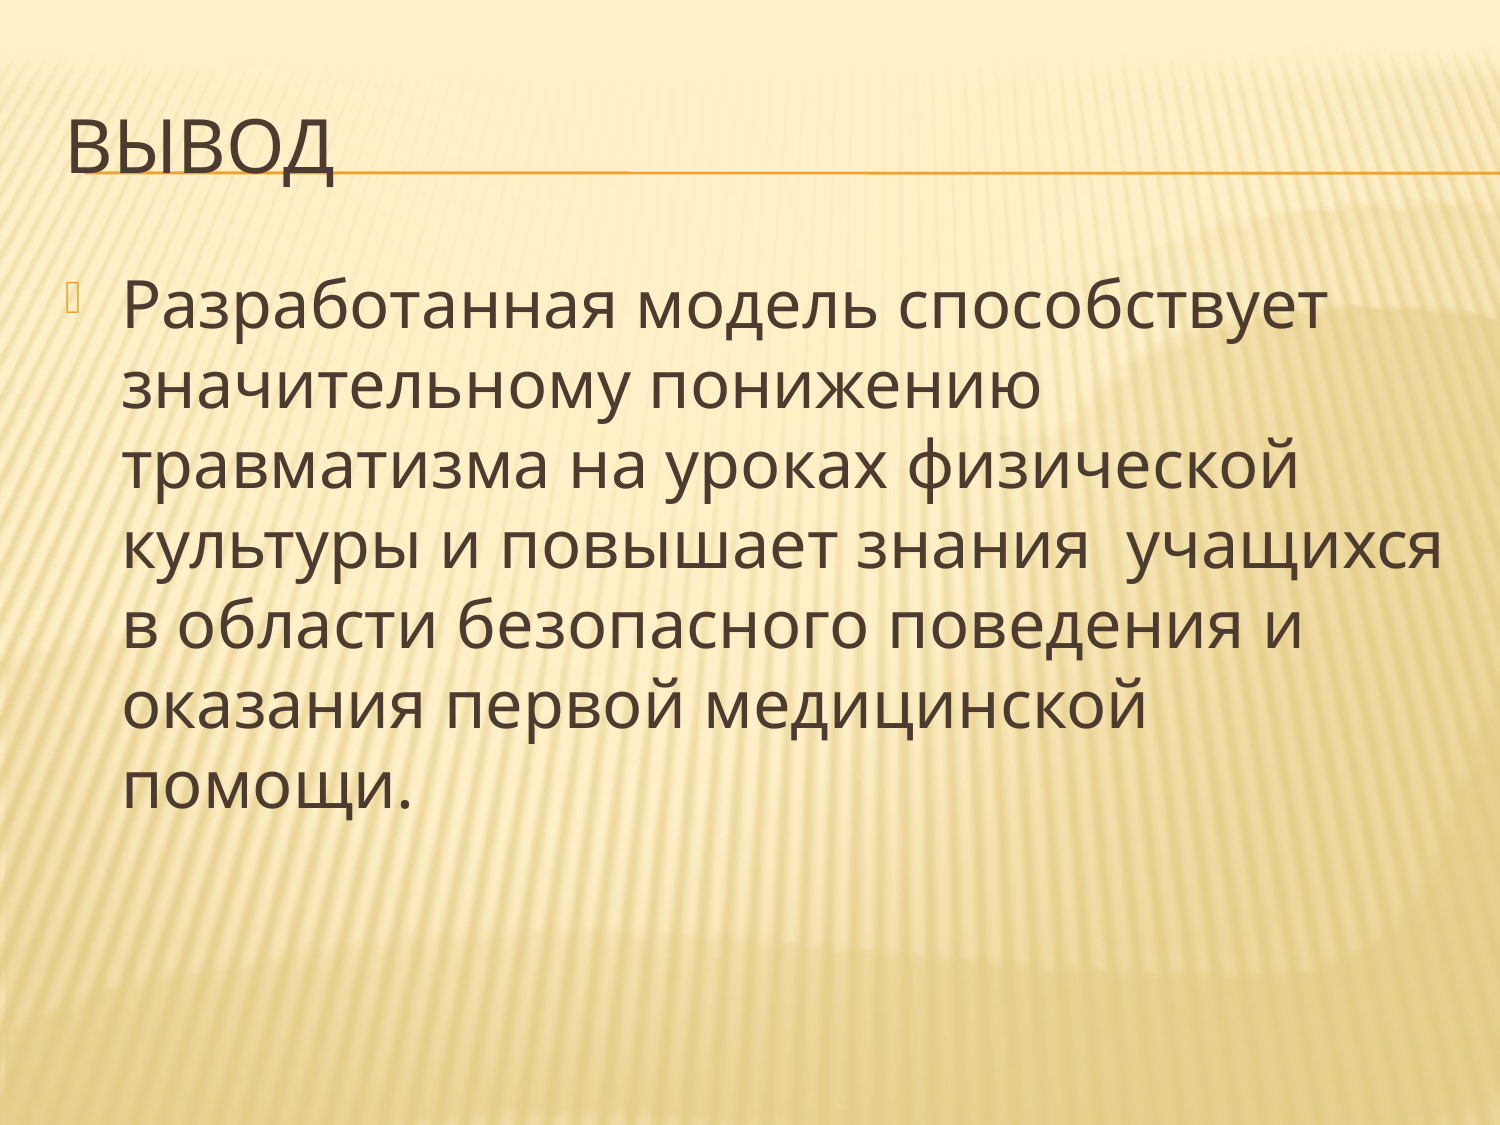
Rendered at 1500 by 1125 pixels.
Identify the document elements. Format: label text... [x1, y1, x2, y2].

title вЫВОД [50, 75, 1475, 213]
list Разработанная модель способствует значительному понижению травматизма на уроках физической культуры и повышает знания учащихся в области безопасного поведения и оказания первой медицинской помощи. [50, 254, 1475, 998]
